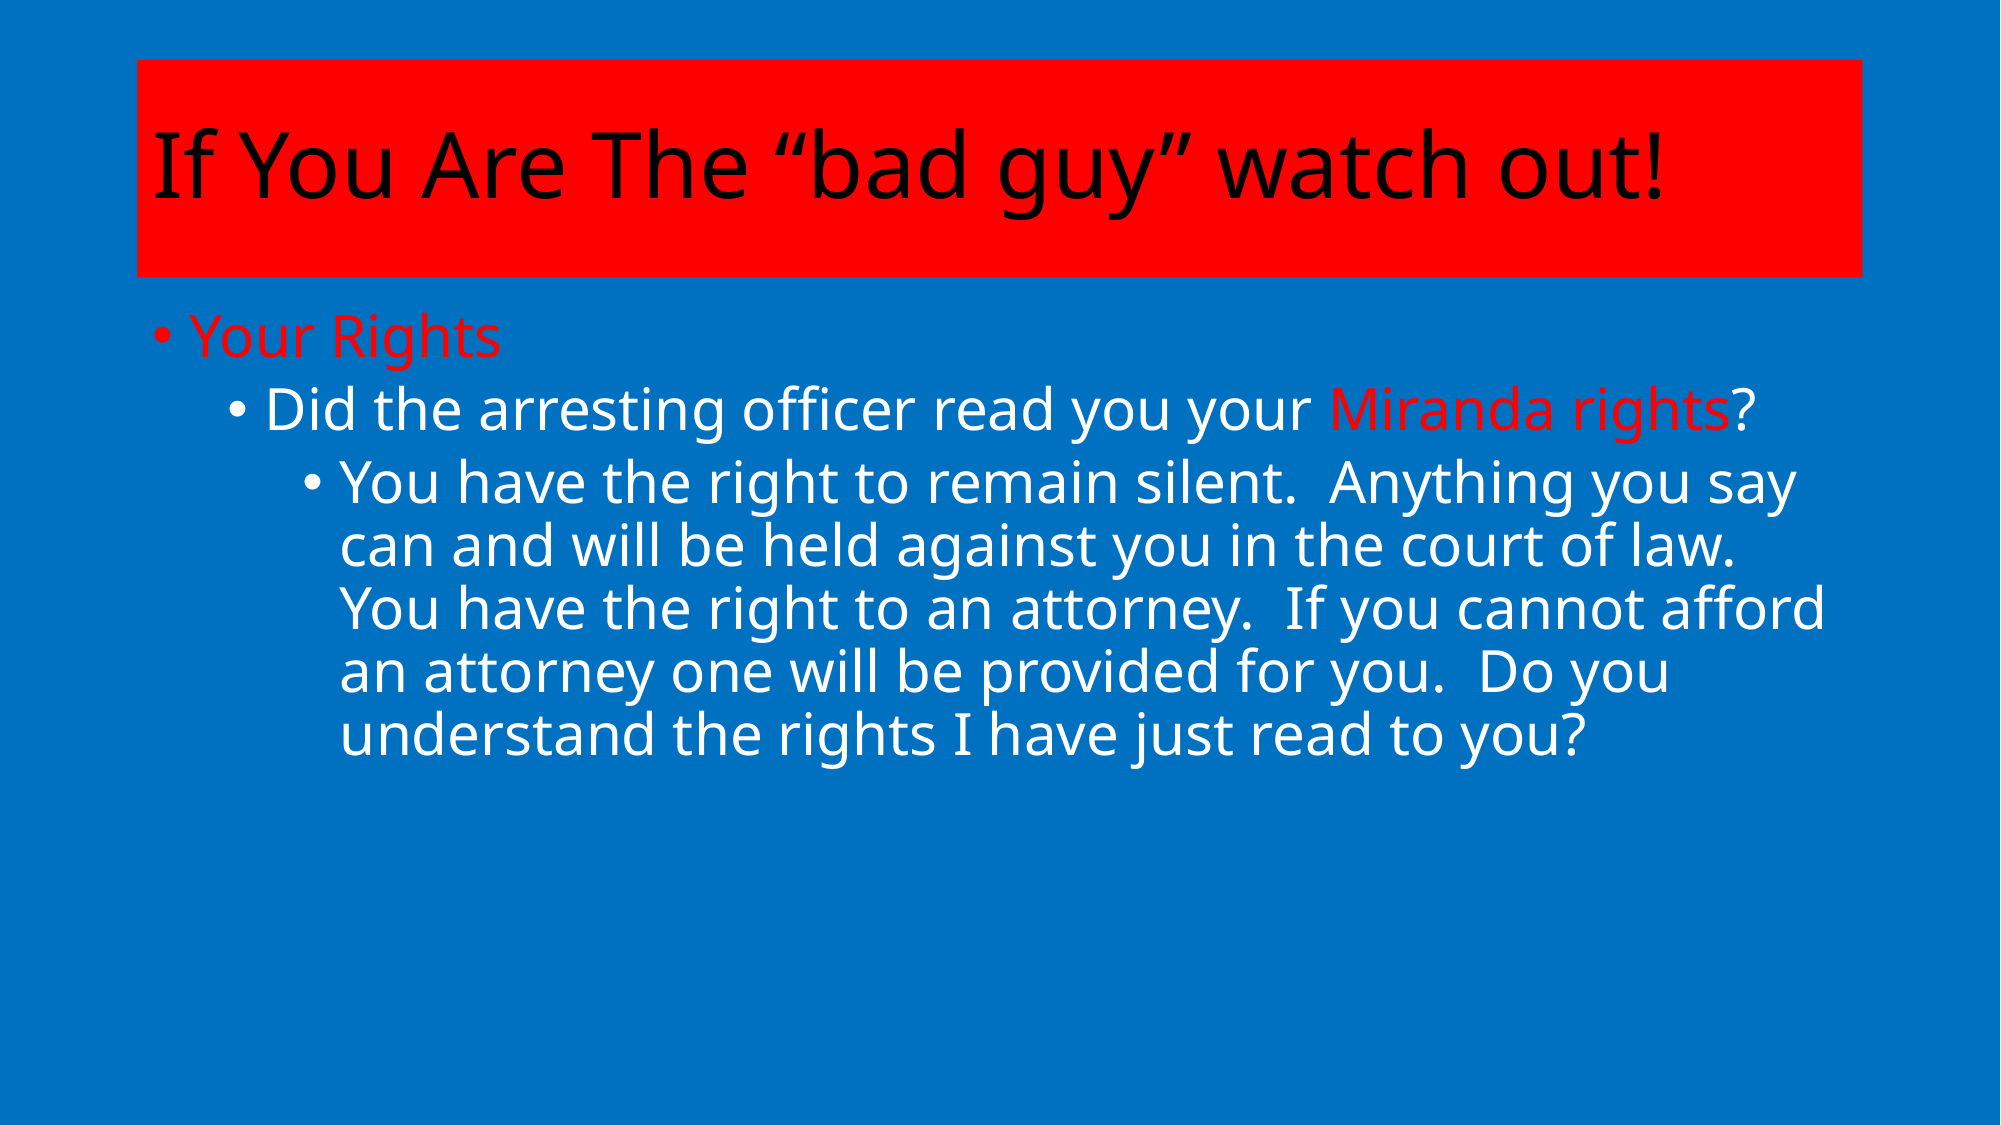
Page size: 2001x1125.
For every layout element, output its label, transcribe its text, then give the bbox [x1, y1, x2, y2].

list Your Rights Did the arresting officer read you your Miranda rights? You have the right to remain silent. Anything you say can and will be held against you in the court of law. You have the right to an attorney. If you cannot afford an attorney one will be provided for you. Do you understand the rights I have just read to you? [137, 299, 1863, 1014]
title If You Are The “bad guy” watch out! [137, 59, 1863, 278]
